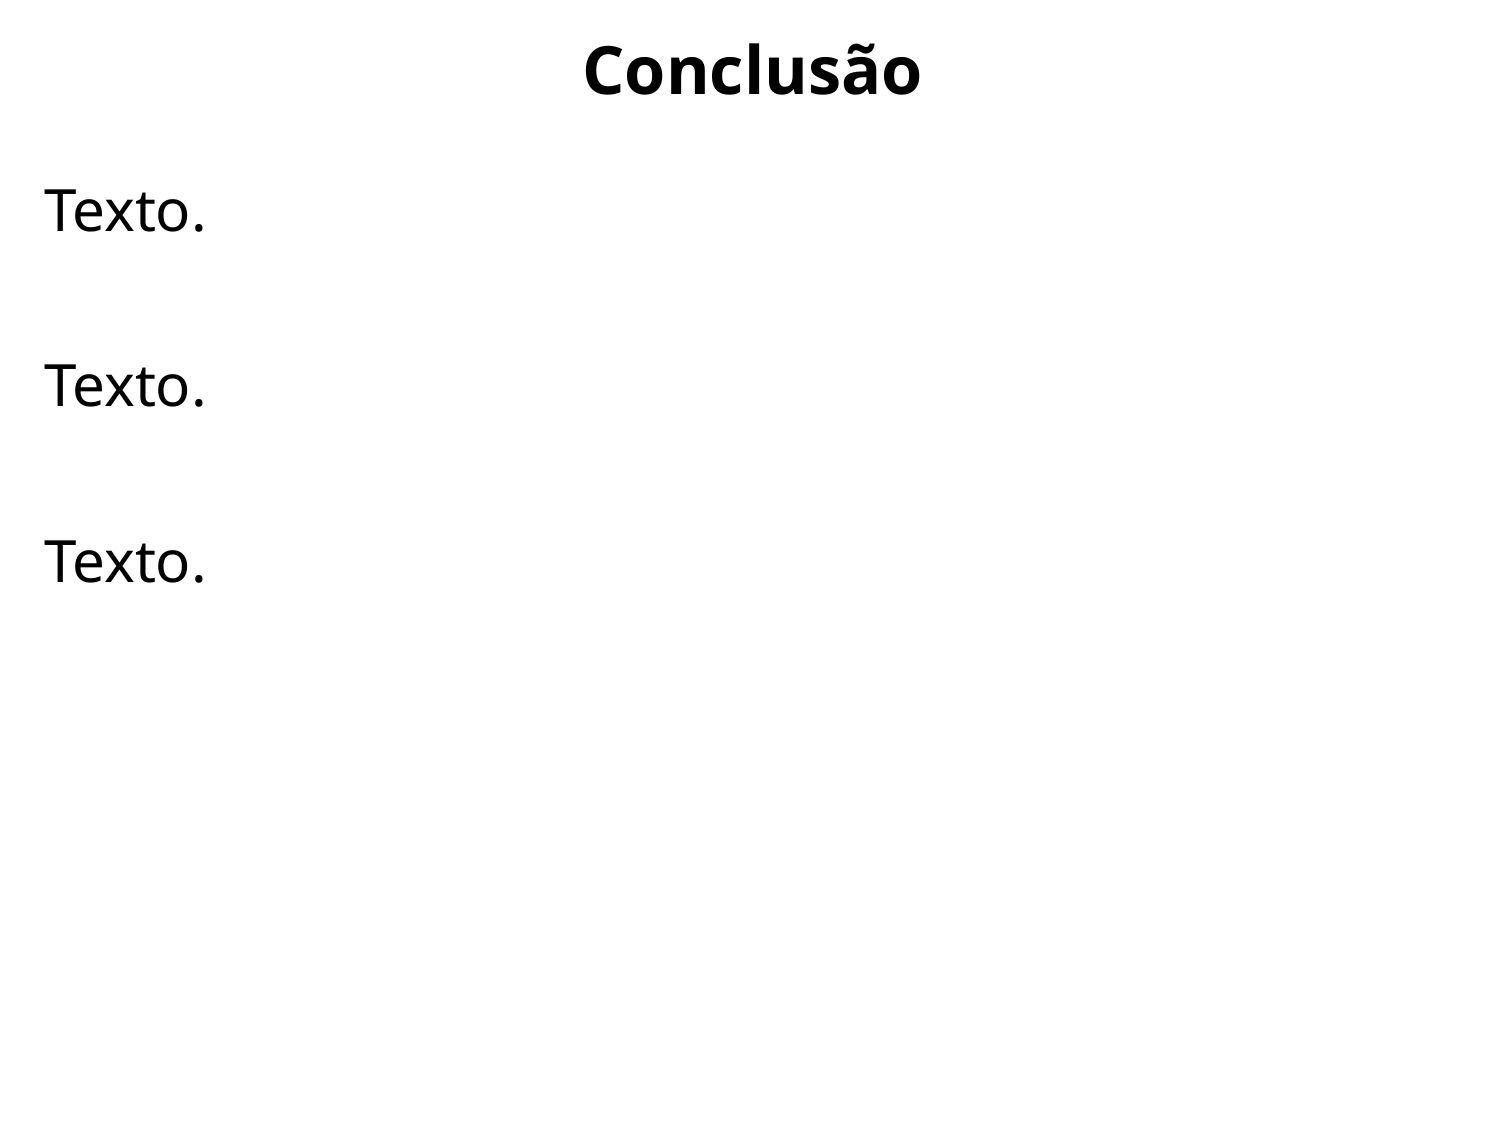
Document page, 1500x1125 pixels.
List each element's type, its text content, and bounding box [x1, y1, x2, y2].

text_box Conclusão Texto. Texto. Texto. [29, 29, 1477, 1093]
